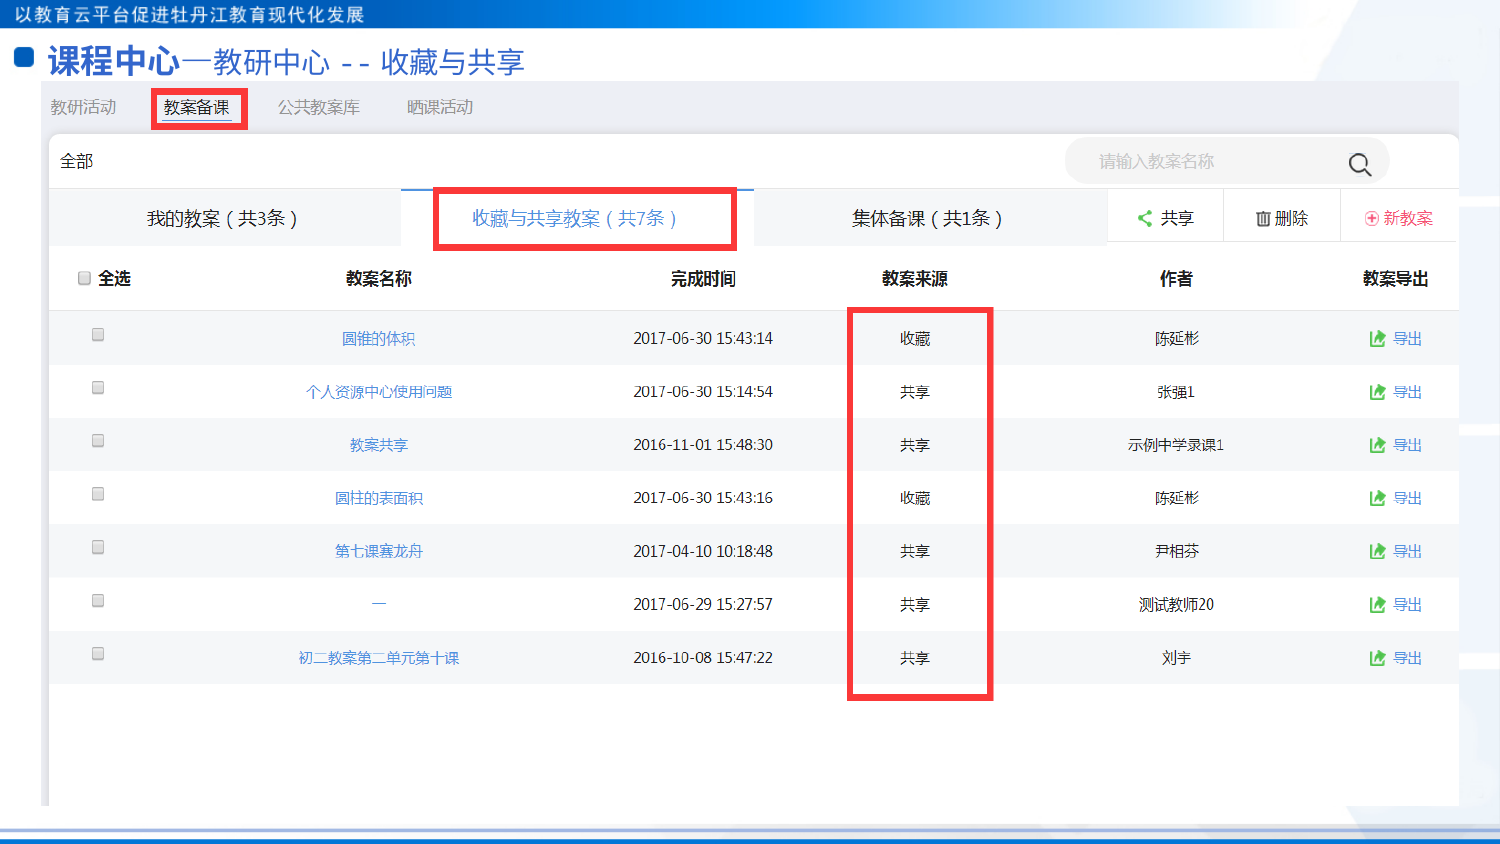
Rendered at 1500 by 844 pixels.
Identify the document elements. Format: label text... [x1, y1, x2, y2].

picture [0, 0, 1500, 844]
text_box 课程中心—教研中心--收藏与共享 [33, 32, 542, 88]
